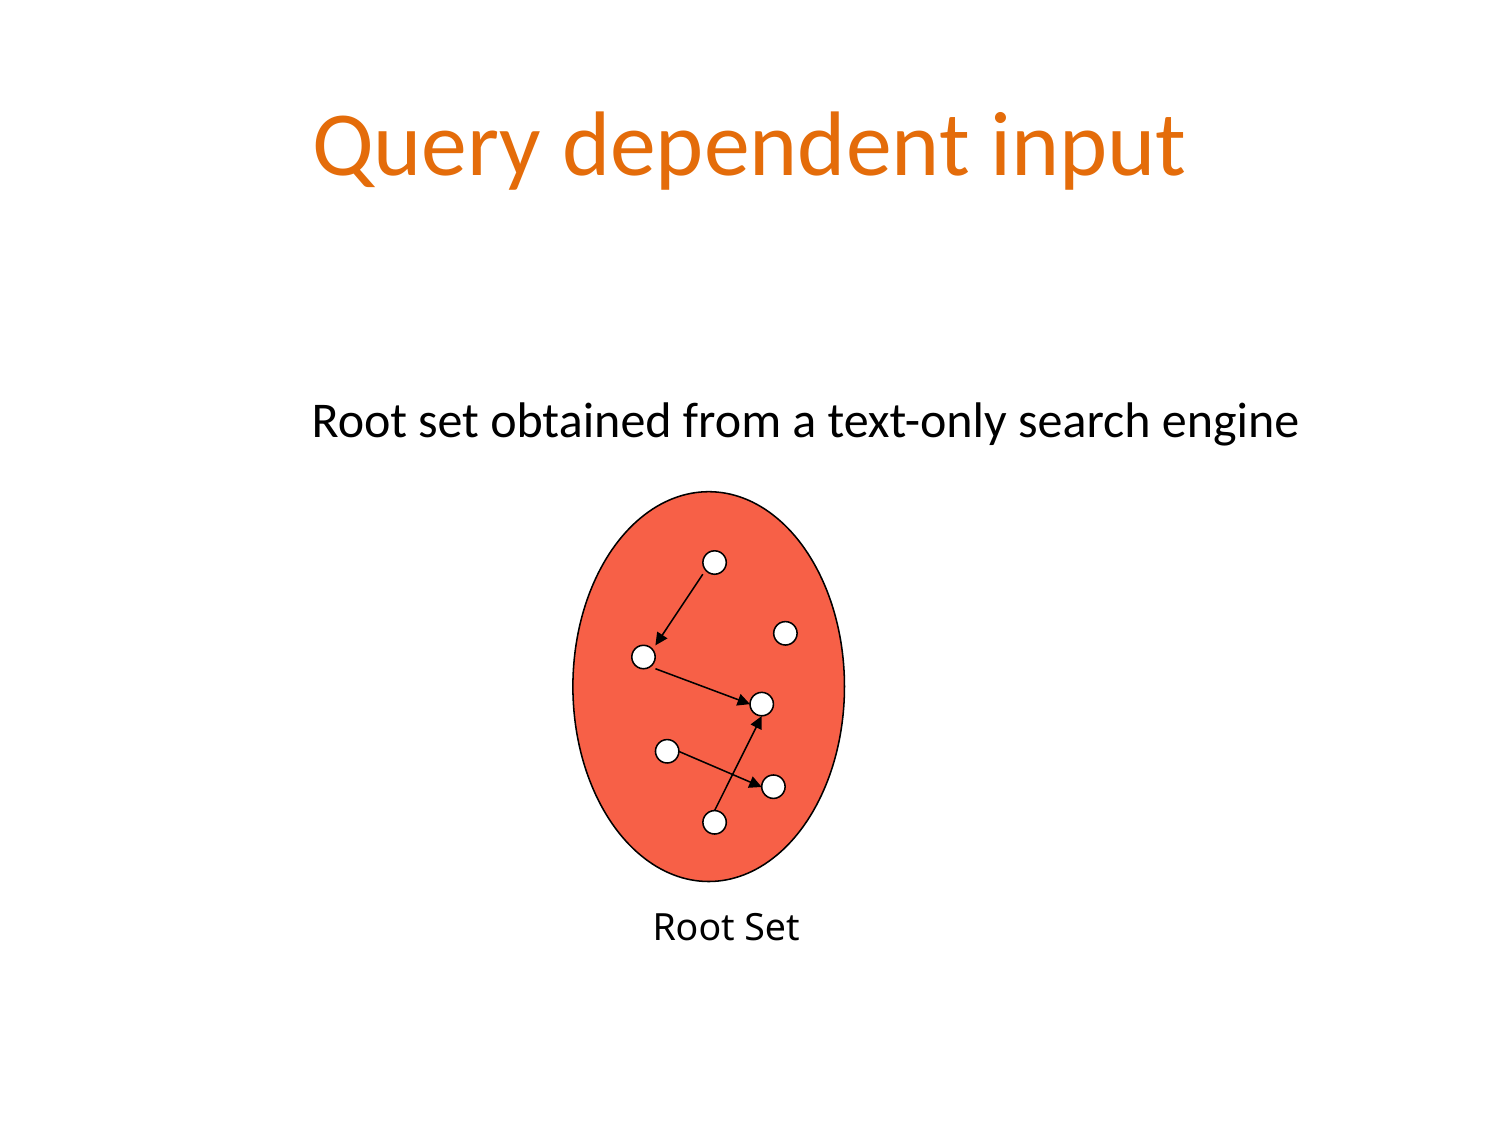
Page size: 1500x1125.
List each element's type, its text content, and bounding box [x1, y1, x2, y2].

text_box [572, 491, 845, 882]
title Query dependent input [75, 45, 1425, 233]
text_box [702, 810, 727, 835]
text_box [750, 692, 774, 716]
text_box [761, 774, 786, 799]
text_box [773, 621, 798, 646]
text_box [631, 645, 656, 669]
text_box [655, 668, 751, 706]
text_box [733, 774, 762, 788]
text_box Root Set [637, 895, 815, 956]
text_box Root set obtained from a text-only search engine [296, 380, 1315, 455]
text_box [655, 574, 703, 646]
text_box [655, 739, 679, 763]
text_box [714, 716, 762, 811]
text_box [702, 550, 727, 575]
